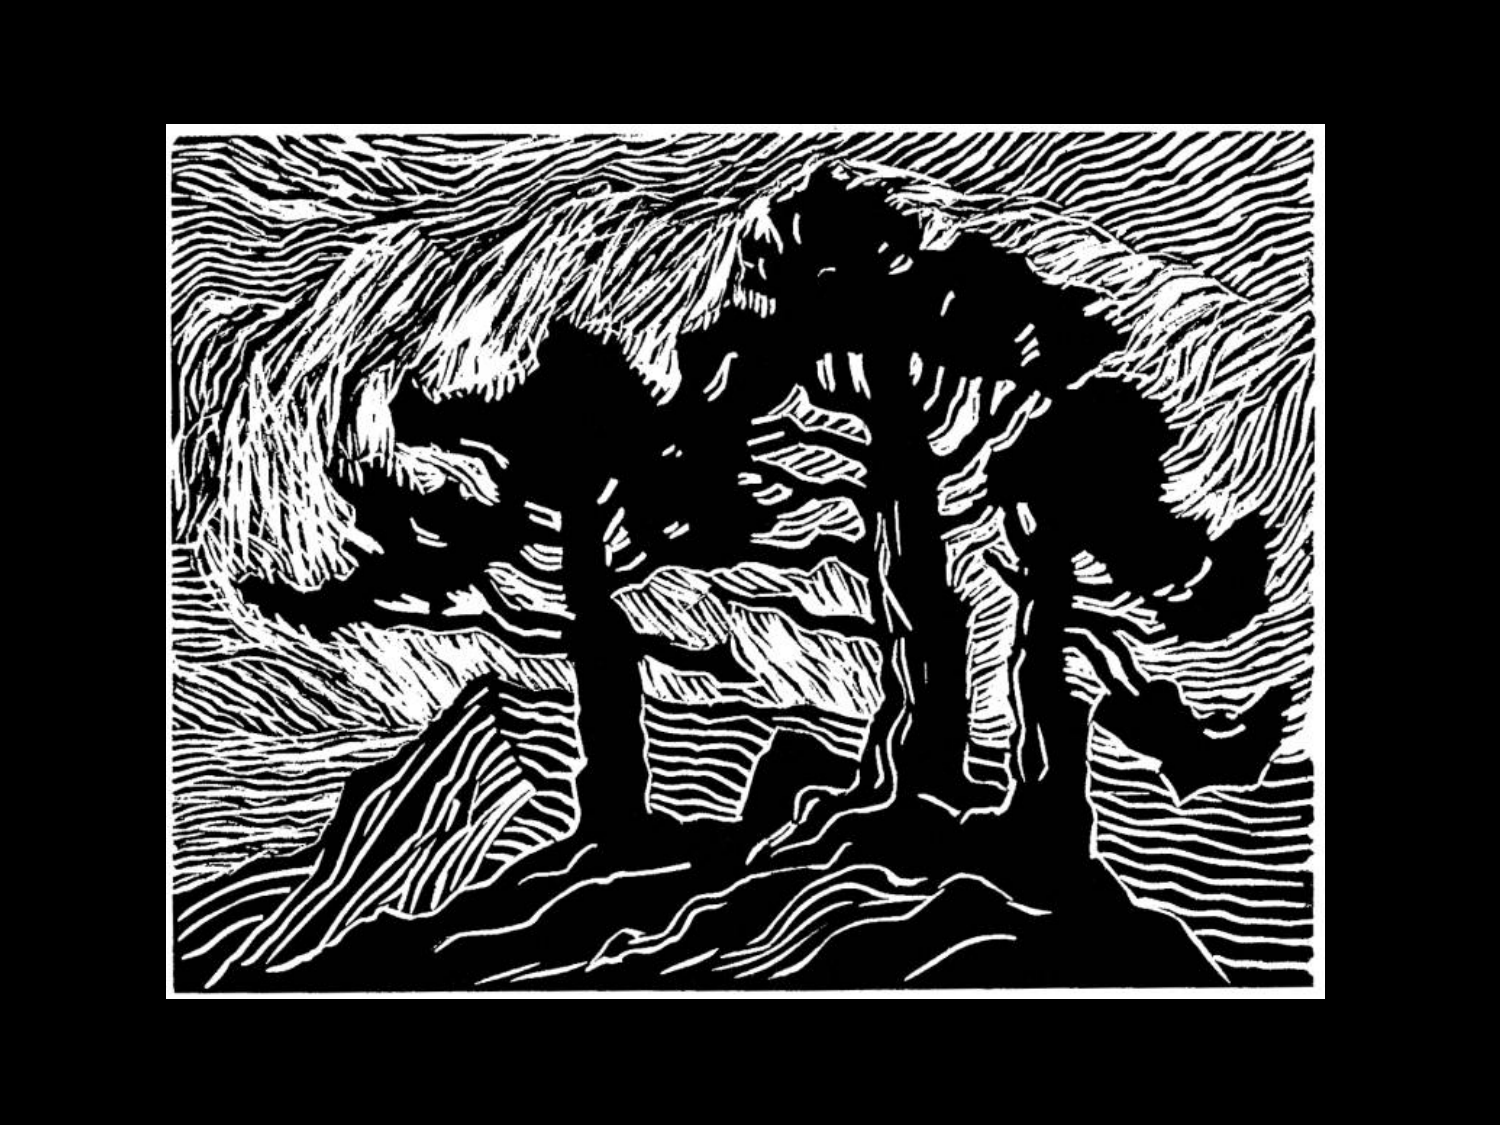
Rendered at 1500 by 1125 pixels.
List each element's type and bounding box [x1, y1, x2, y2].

picture [165, 124, 1326, 999]
